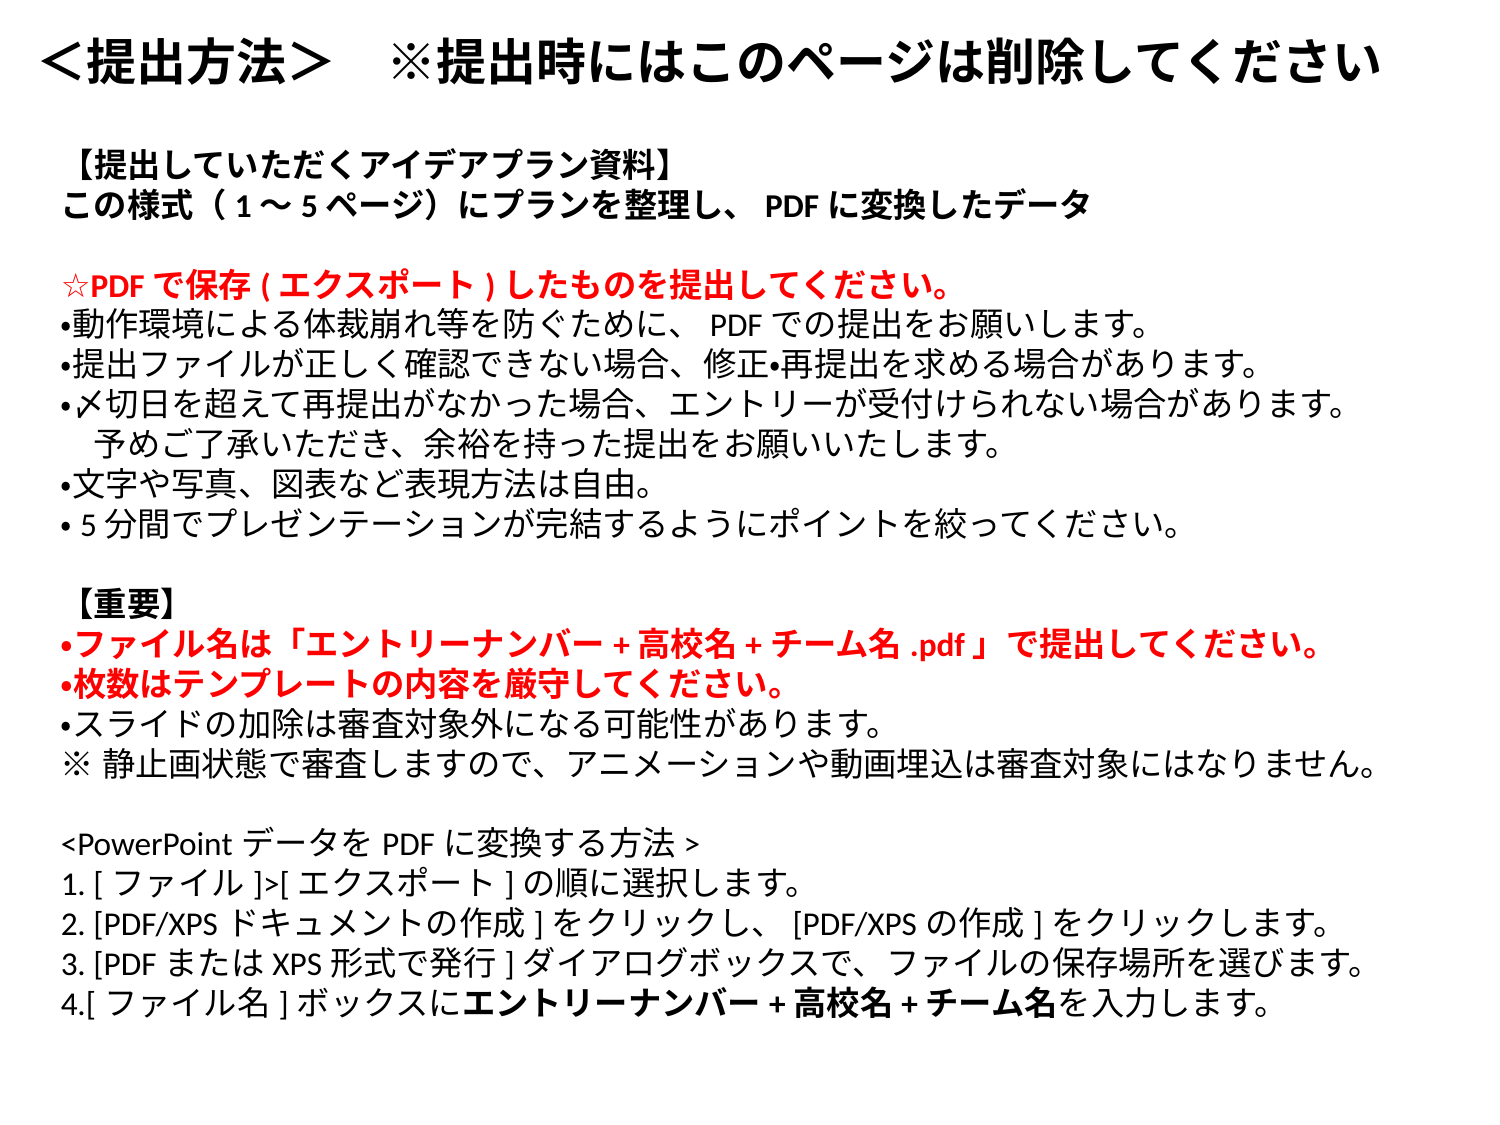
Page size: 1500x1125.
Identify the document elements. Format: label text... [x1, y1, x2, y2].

text_box ＜提出方法＞ ※提出時にはこのページは削除してください [21, 22, 1398, 98]
text_box 【提出していただくアイデアプラン資料】 この様式（1～5ページ）にプランを整理し、PDFに変換したデータ ☆PDFで保存(エクスポート)したものを提出してください。 ・動作環境による体裁崩れ等を防ぐために、PDFでの提出をお願いします。 ・提出ファイルが正しく確認できない場合、修正・再提出を求める場合があります。 ・〆切日を超えて再提出がなかった場合、エントリーが受付けられない場合があります。 予めご了承いただき、余裕を持った提出をお願いいたします。 ・文字や写真、図表など表現方法は自由。 ・5分間でプレゼンテーションが完結するようにポイントを絞ってください。 【重要】 ・ファイル名は「エントリーナンバー+高校名+チーム名.pdf」で提出してください。 ・枚数はテンプレートの内容を厳守してください。 ・スライドの加除は審査対象外になる可能性があります。 ※静止画状態で審査しますので、アニメーションや動画埋込は審査対象にはなりません。 <PowerPointデータをPDFに変換する方法> 1. [ファイル]>[エクスポート]の順に選択します。 2. [PDF/XPSドキュメントの作成]をクリックし、[PDF/XPSの作成]をクリックします。 3. [PDFまたはXPS形式で発行]ダイアログボックスで、ファイルの保存場所を選びます。 4.[ファイル名]ボックスにエントリーナンバー+高校名+チーム名を入力します。 [46, 136, 1500, 1030]
